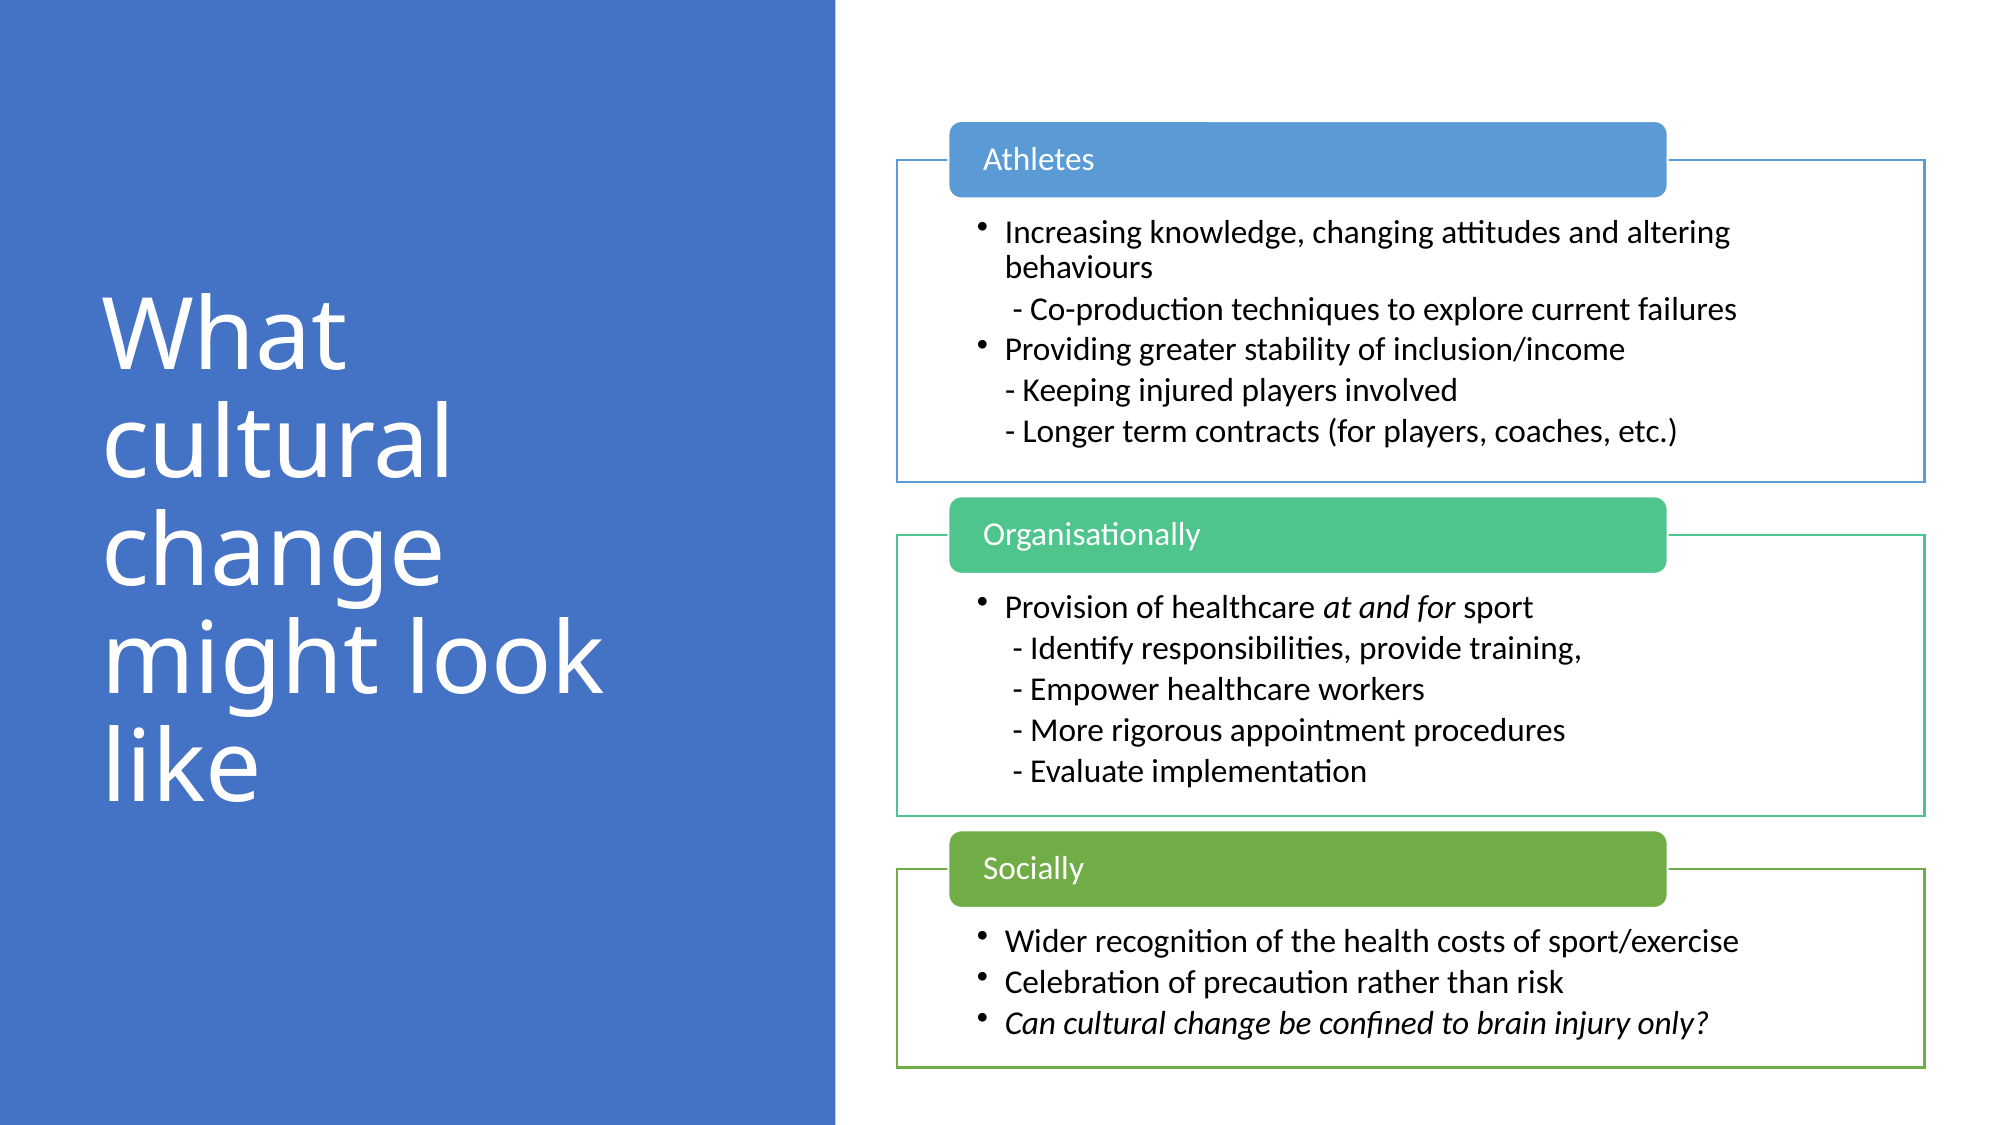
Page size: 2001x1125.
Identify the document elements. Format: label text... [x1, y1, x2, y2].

text_box [0, 0, 836, 1125]
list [897, 101, 1925, 1087]
title What cultural change might look like [86, 101, 711, 1005]
